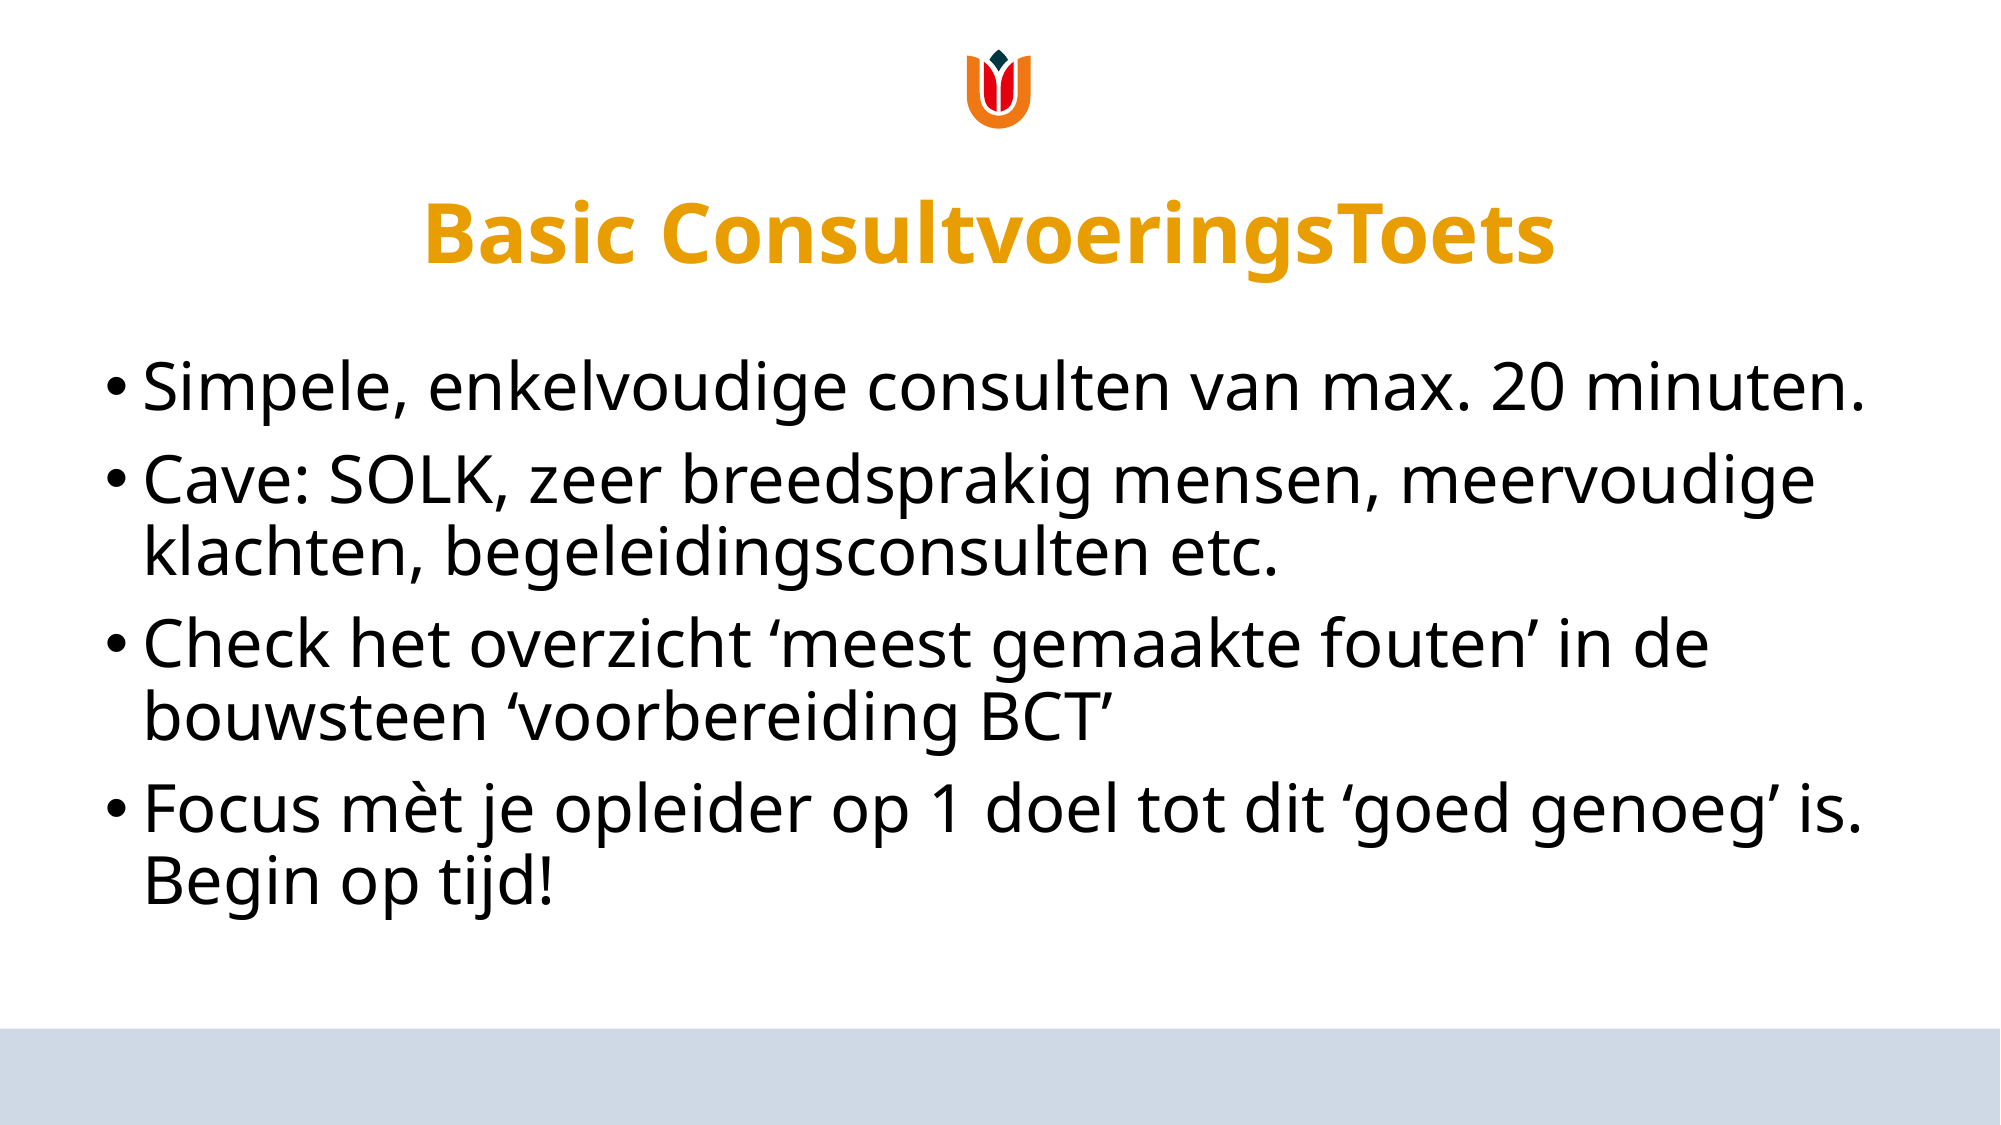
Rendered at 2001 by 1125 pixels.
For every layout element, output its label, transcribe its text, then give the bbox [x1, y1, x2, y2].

title Basic ConsultvoeringsToets [127, 128, 1853, 346]
